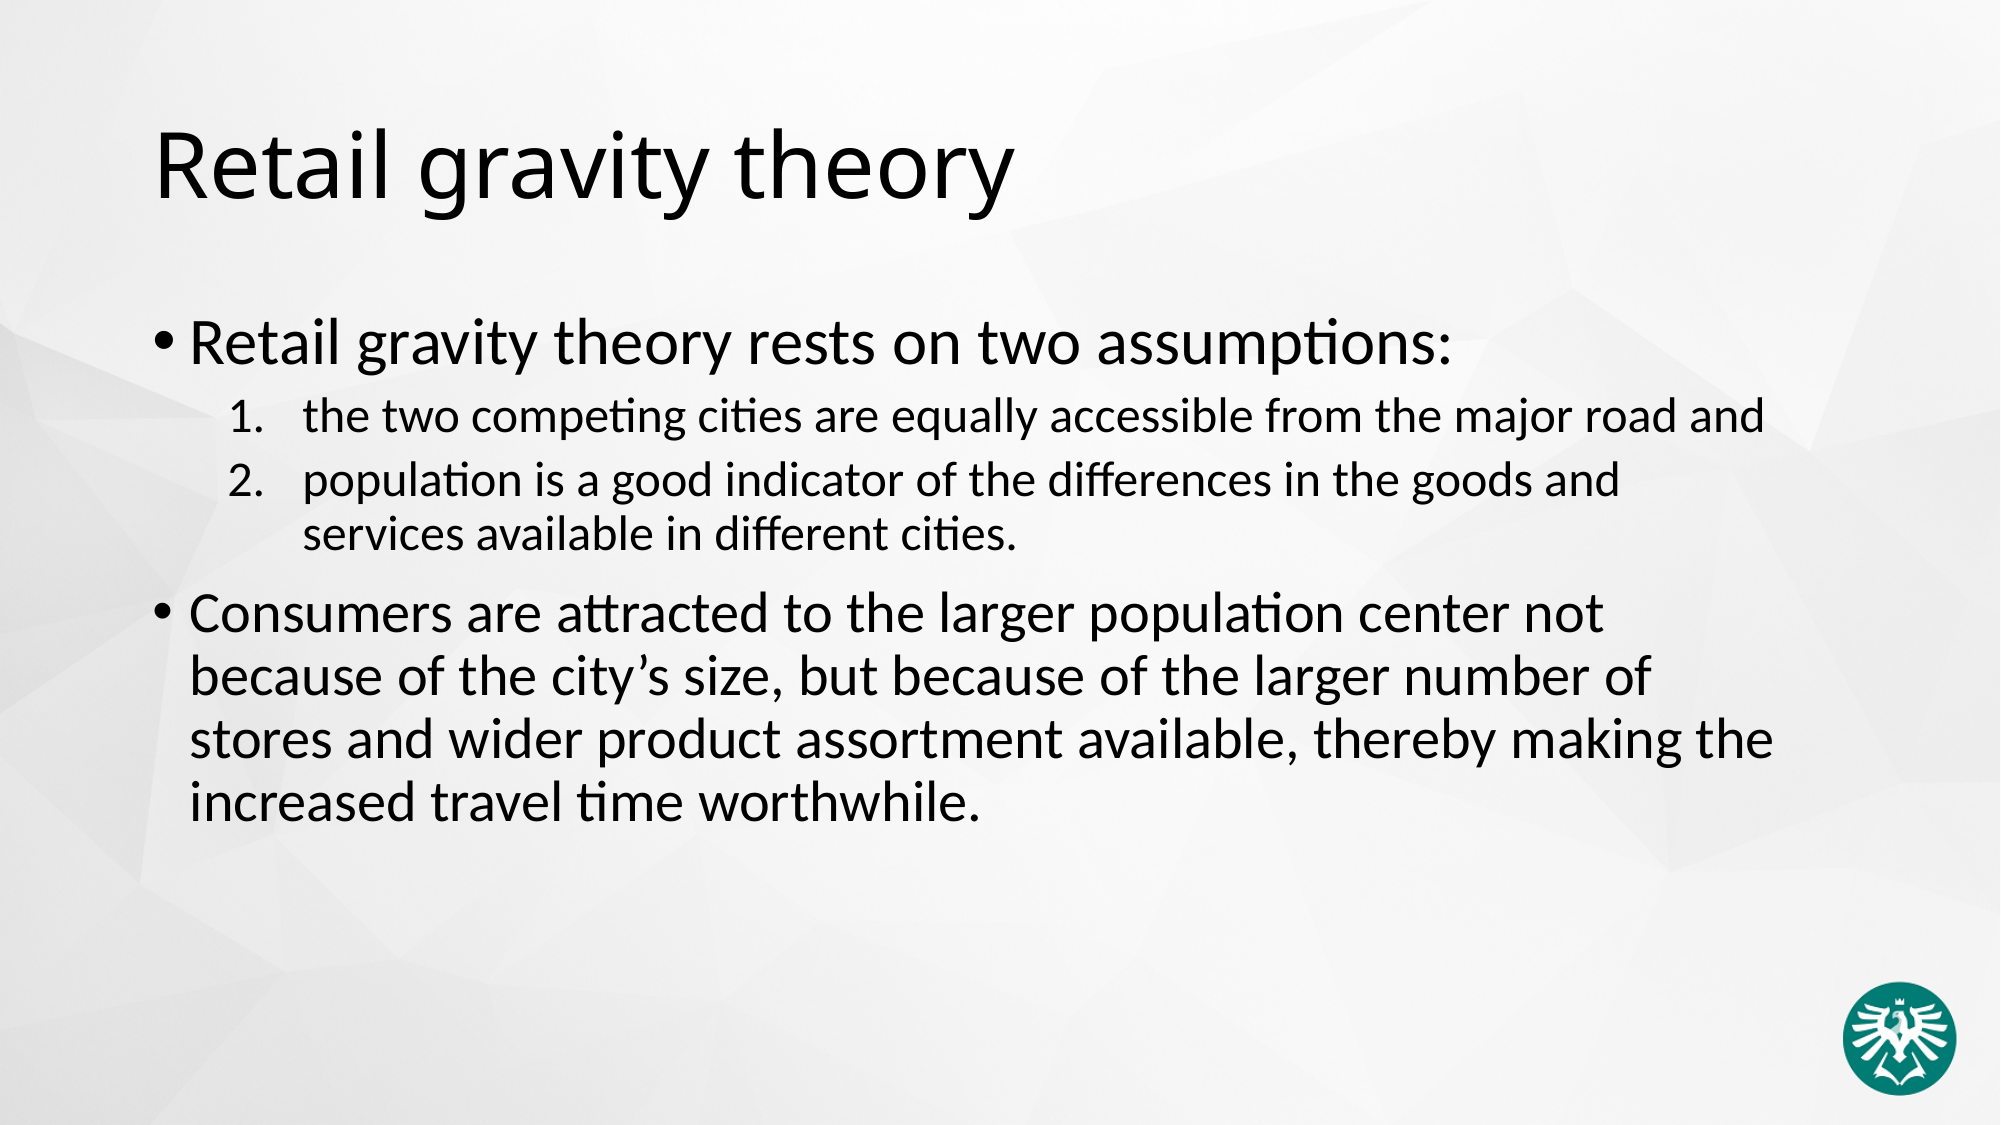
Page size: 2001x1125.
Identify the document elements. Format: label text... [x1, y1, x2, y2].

picture [0, 0, 2001, 1125]
list Retail gravity theory rests on two assumptions: the two competing cities are equally accessible from the major road and population is a good indicator of the differences in the goods and services available in different cities. Consumers are attracted to the larger population center not because of the city’s size, but because of the larger number of stores and wider product assortment available, thereby making the increased travel time worthwhile. [137, 299, 1803, 1014]
title Retail gravity theory [137, 59, 1863, 278]
